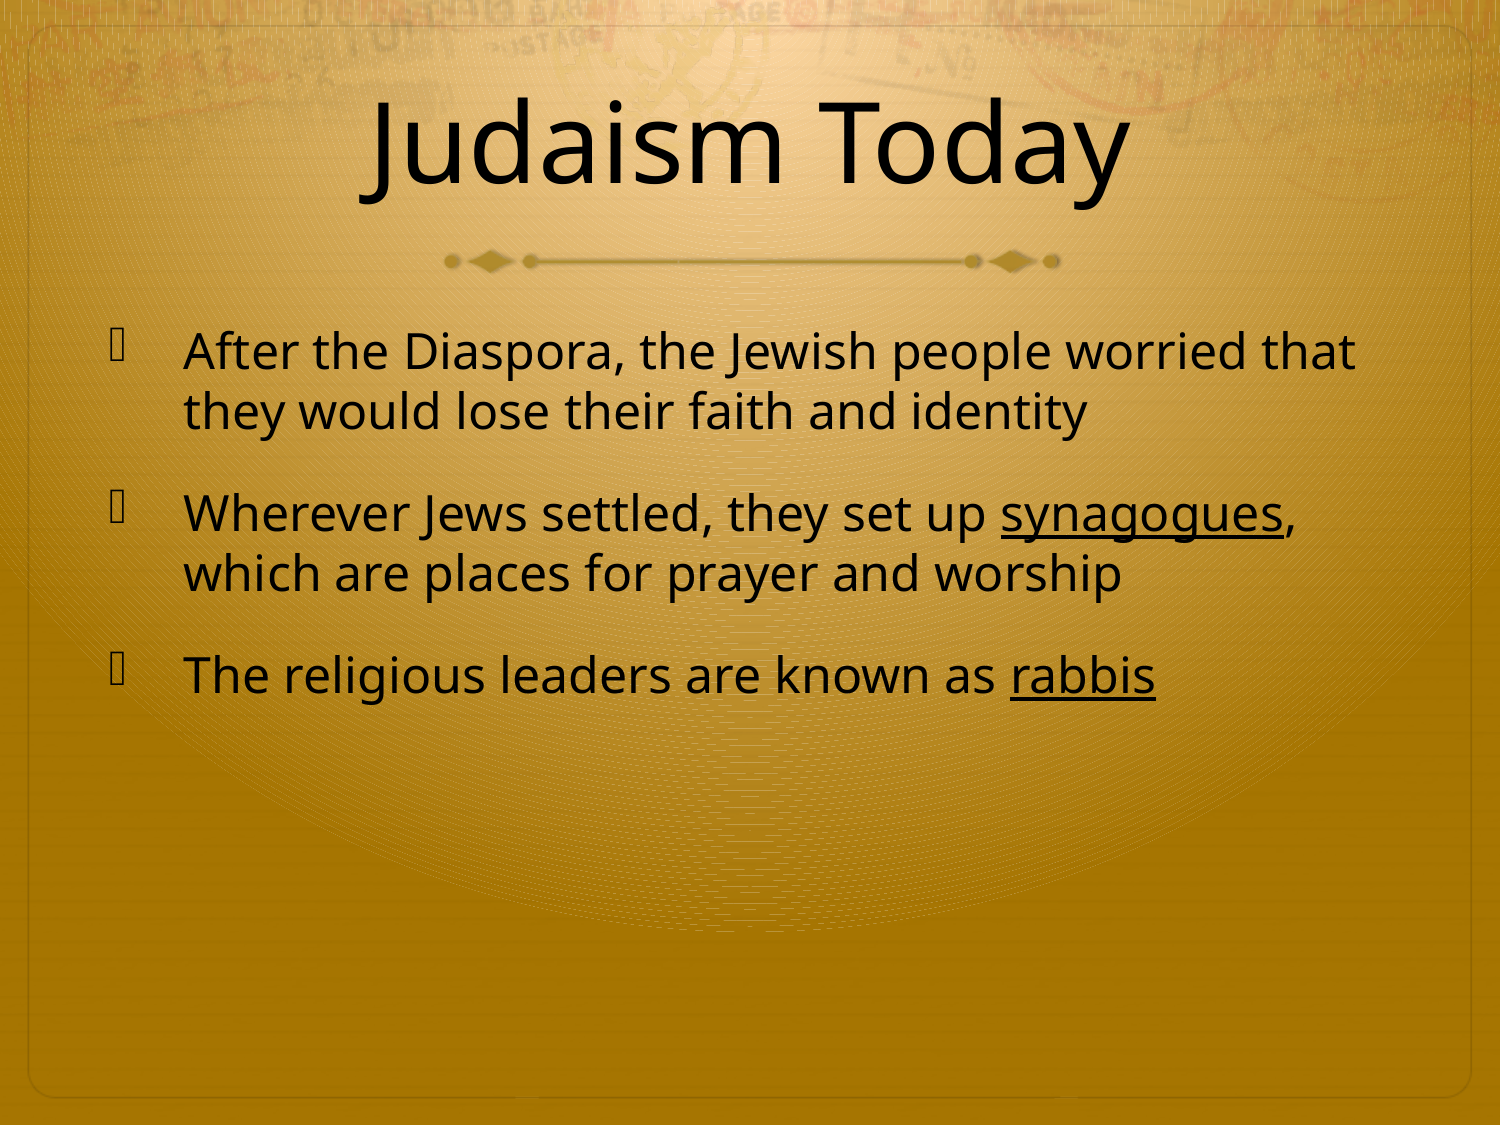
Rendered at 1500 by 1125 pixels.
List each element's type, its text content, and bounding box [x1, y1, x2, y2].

picture [0, 0, 1500, 1125]
title Judaism Today [93, 45, 1407, 233]
list After the Diaspora, the Jewish people worried that they would lose their faith and identity Wherever Jews settled, they set up synagogues, which are places for prayer and worship The religious leaders are known as rabbis [93, 312, 1407, 988]
